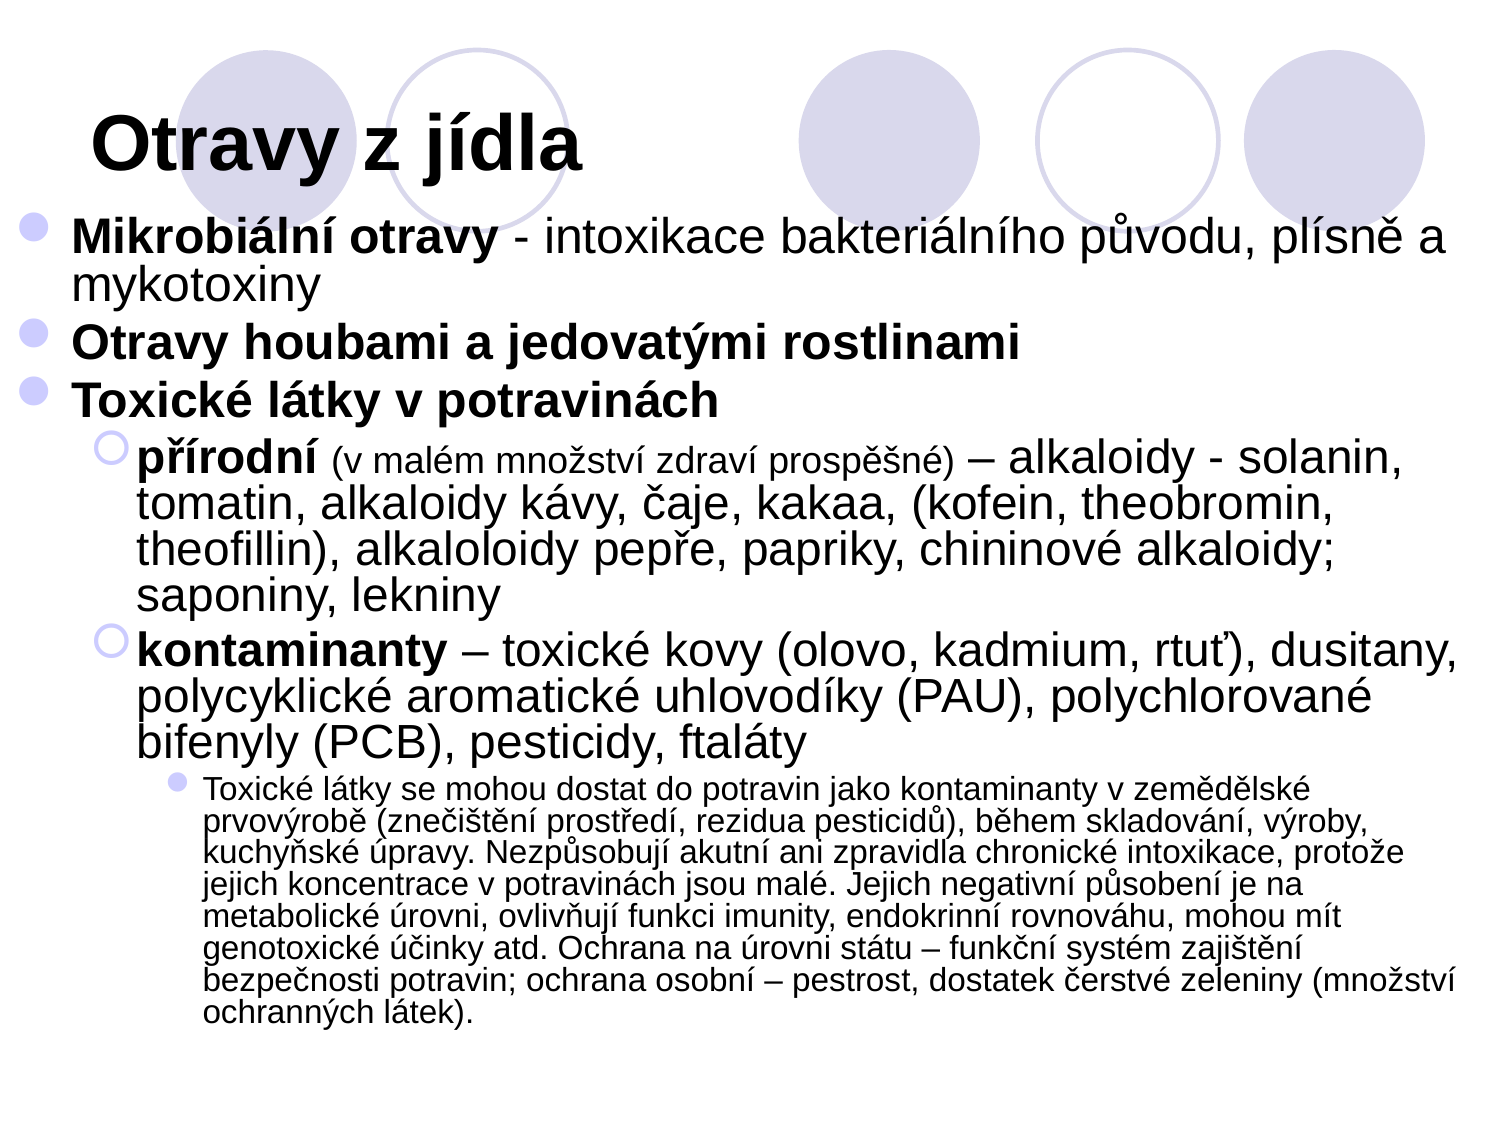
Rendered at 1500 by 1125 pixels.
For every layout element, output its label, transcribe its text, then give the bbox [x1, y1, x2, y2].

list Mikrobiální otravy - intoxikace bakteriálního původu, plísně a mykotoxiny Otravy houbami a jedovatými rostlinami Toxické látky v potravinách přírodní (v malém množství zdraví prospěšné) – alkaloidy - solanin, tomatin, alkaloidy kávy, čaje, kakaa, (kofein, theobromin, theofillin), alkaloloidy pepře, papriky, chininové alkaloidy; saponiny, lekniny kontaminanty – toxické kovy (olovo, kadmium, rtuť), dusitany, polycyklické aromatické uhlovodíky (PAU), polychlorované bifenyly (PCB), pesticidy, ftaláty Toxické látky se mohou dostat do potravin jako kontaminanty v zemědělské prvovýrobě (znečištění prostředí, rezidua pesticidů), během skladování, výroby, kuchyňské úpravy. Nezpůsobují akutní ani zpravidla chronické intoxikace, protože jejich koncentrace v potravinách jsou malé. Jejich negativní působení je na metabolické úrovni, ovlivňují funkci imunity, endokrinní rovnováhu, mohou mít genotoxické účinky atd. Ochrana na úrovni státu – funkční systém zajištění bezpečnosti potravin; ochrana osobní – pestrost, dostatek čerstvé zeleniny (množství ochranných látek). [0, 208, 1500, 1125]
title Otravy z jídla [75, 45, 1425, 208]
